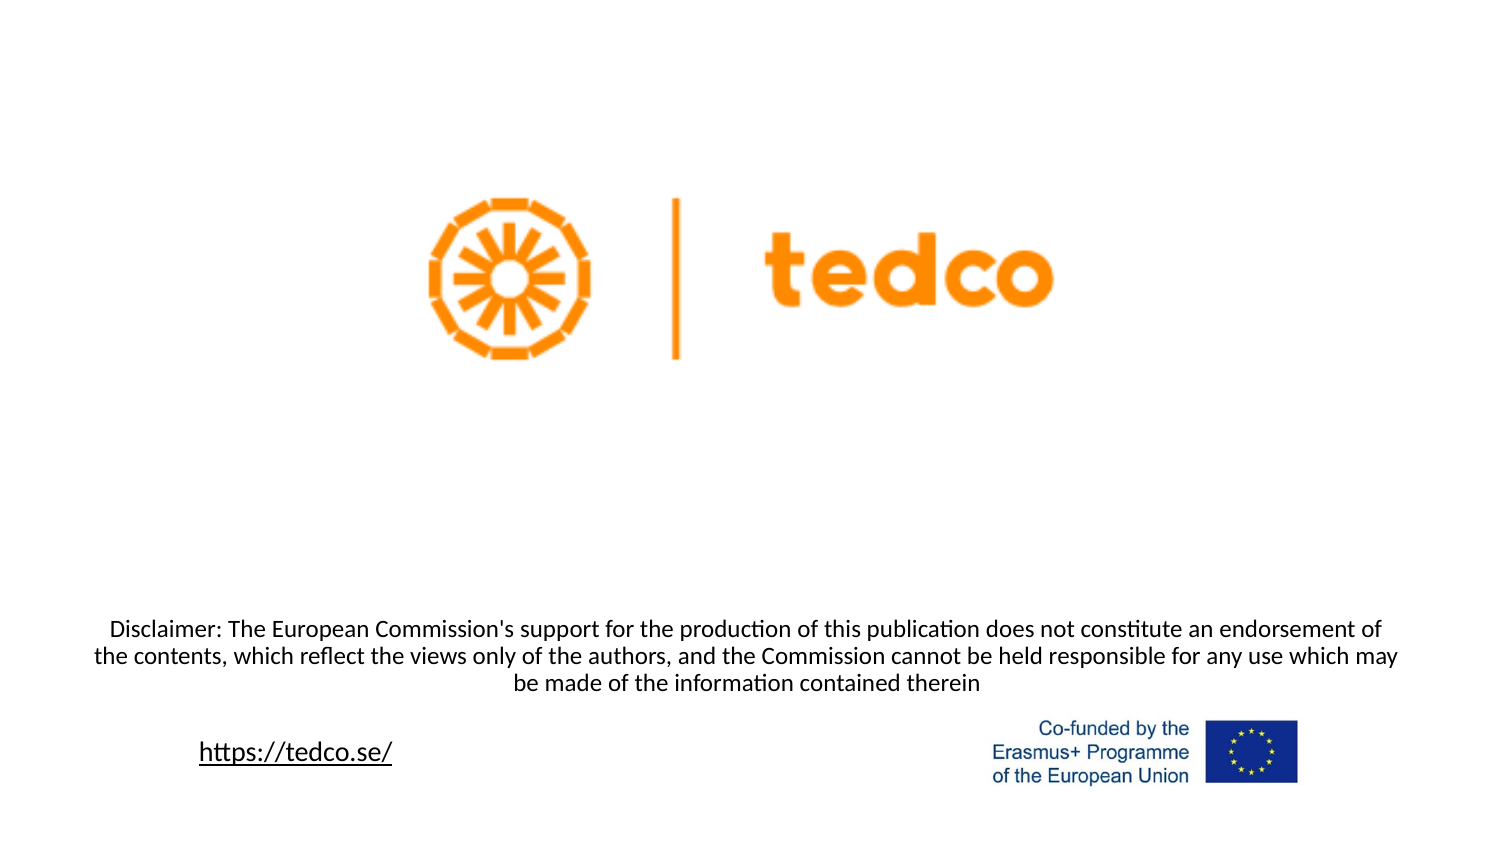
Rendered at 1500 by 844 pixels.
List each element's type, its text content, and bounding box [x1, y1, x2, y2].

picture [974, 702, 1313, 800]
text_box https://tedco.se/ [187, 728, 576, 774]
text_box Disclaimer: The European Commission's support for the production of this publication does not constitute an endorsement of the contents, which reflect the views only of the authors, and the Commission cannot be held responsible for any use which may be made of the information contained therein [78, 397, 1416, 703]
picture [375, 158, 1125, 408]
